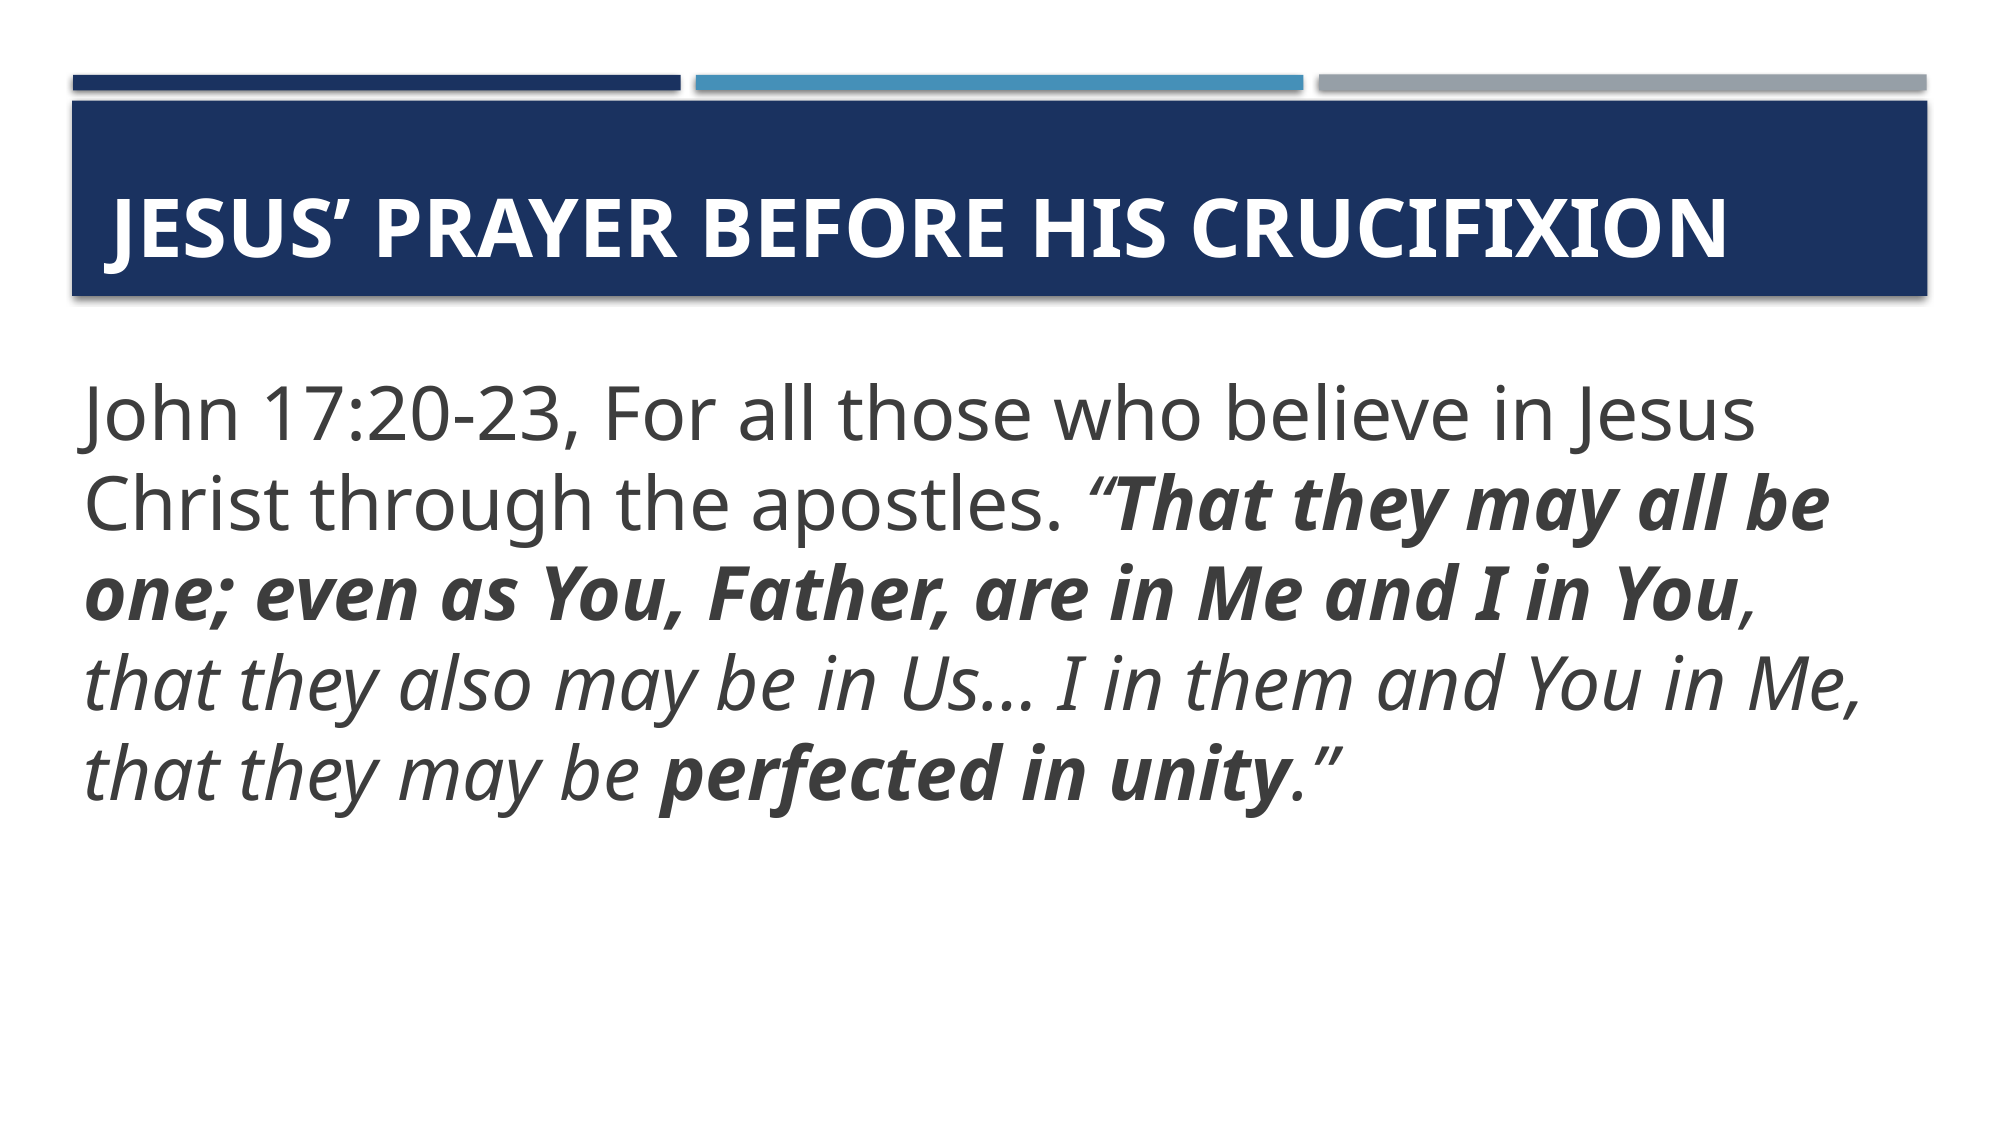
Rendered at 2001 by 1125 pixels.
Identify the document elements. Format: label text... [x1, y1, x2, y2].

list John 17:20-23, For all those who believe in Jesus Christ through the apostles. “That they may all be one; even as You, Father, are in Me and I in You, that they also may be in Us… I in them and You in Me, that they may be perfected in unity.” [68, 357, 1925, 1062]
title Jesus’ prayer before His Crucifixion [95, 115, 1925, 282]
